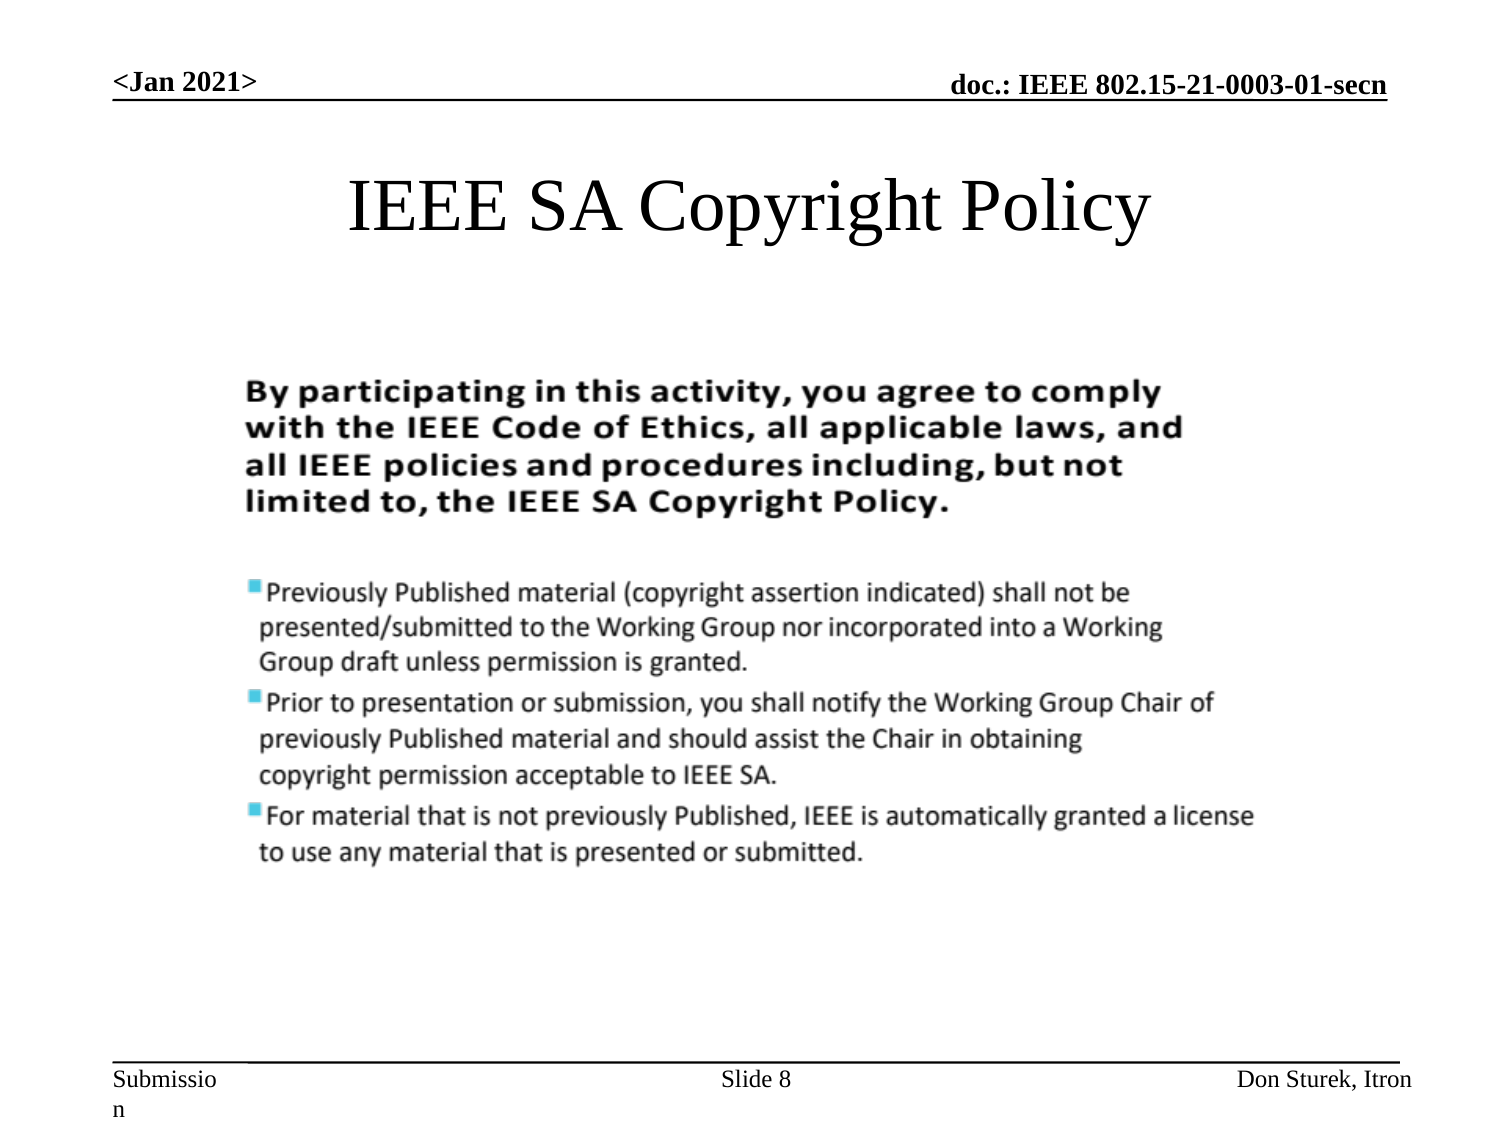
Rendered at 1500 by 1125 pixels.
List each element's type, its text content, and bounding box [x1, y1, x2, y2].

slide_number Slide 8 [712, 1062, 800, 1093]
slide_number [112, 62, 375, 98]
title IEEE SA Copyright Policy [112, 112, 1388, 288]
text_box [162, 262, 1288, 896]
footer Don Sturek, Itron [900, 1062, 1413, 1093]
